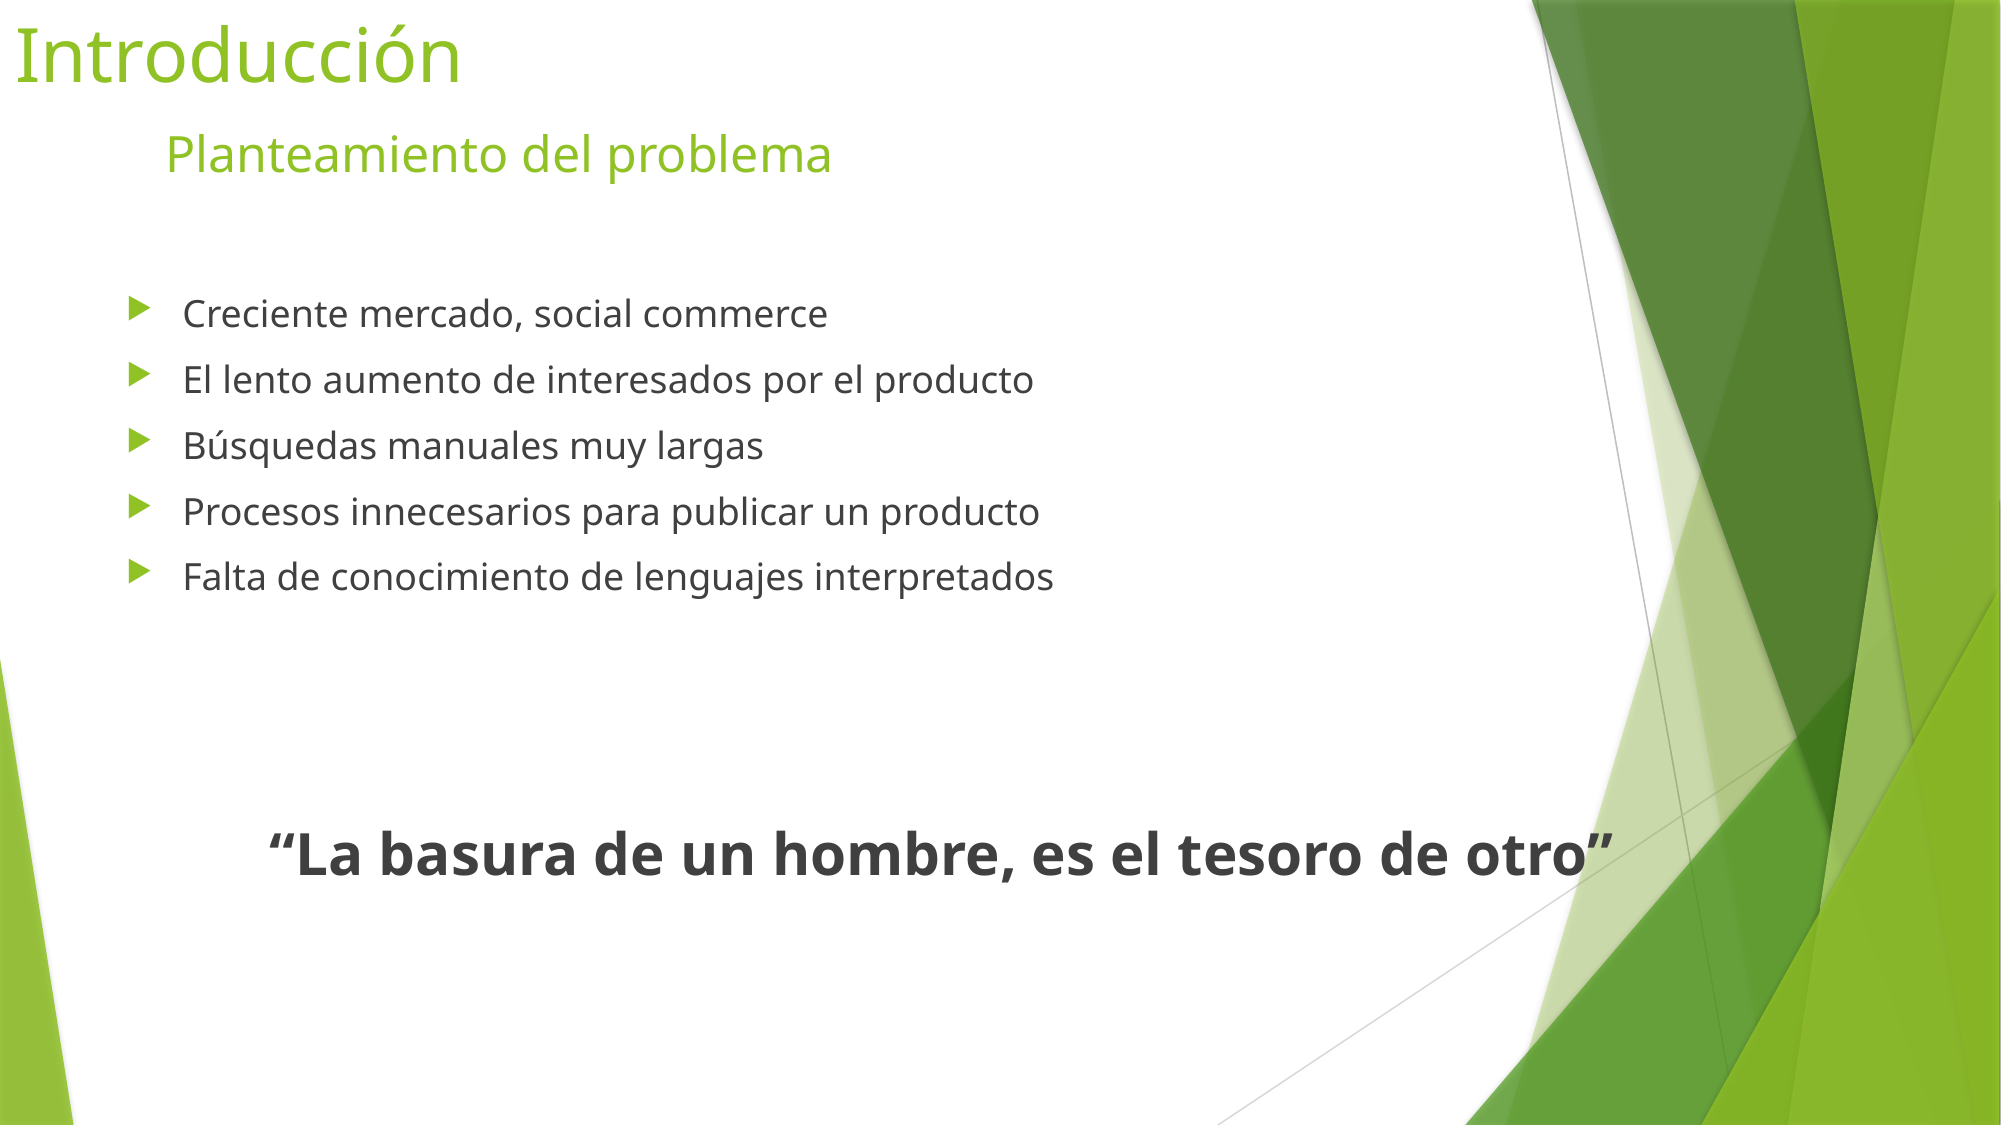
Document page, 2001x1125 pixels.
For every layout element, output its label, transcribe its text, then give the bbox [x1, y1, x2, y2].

list Creciente mercado, social commerce El lento aumento de interesados por el producto Búsquedas manuales muy largas Procesos innecesarios para publicar un producto Falta de conocimiento de lenguajes interpretados “La basura de un hombre, es el tesoro de otro” [111, 216, 1773, 1105]
title Introducción Planteamiento del problema [0, 0, 1411, 217]
